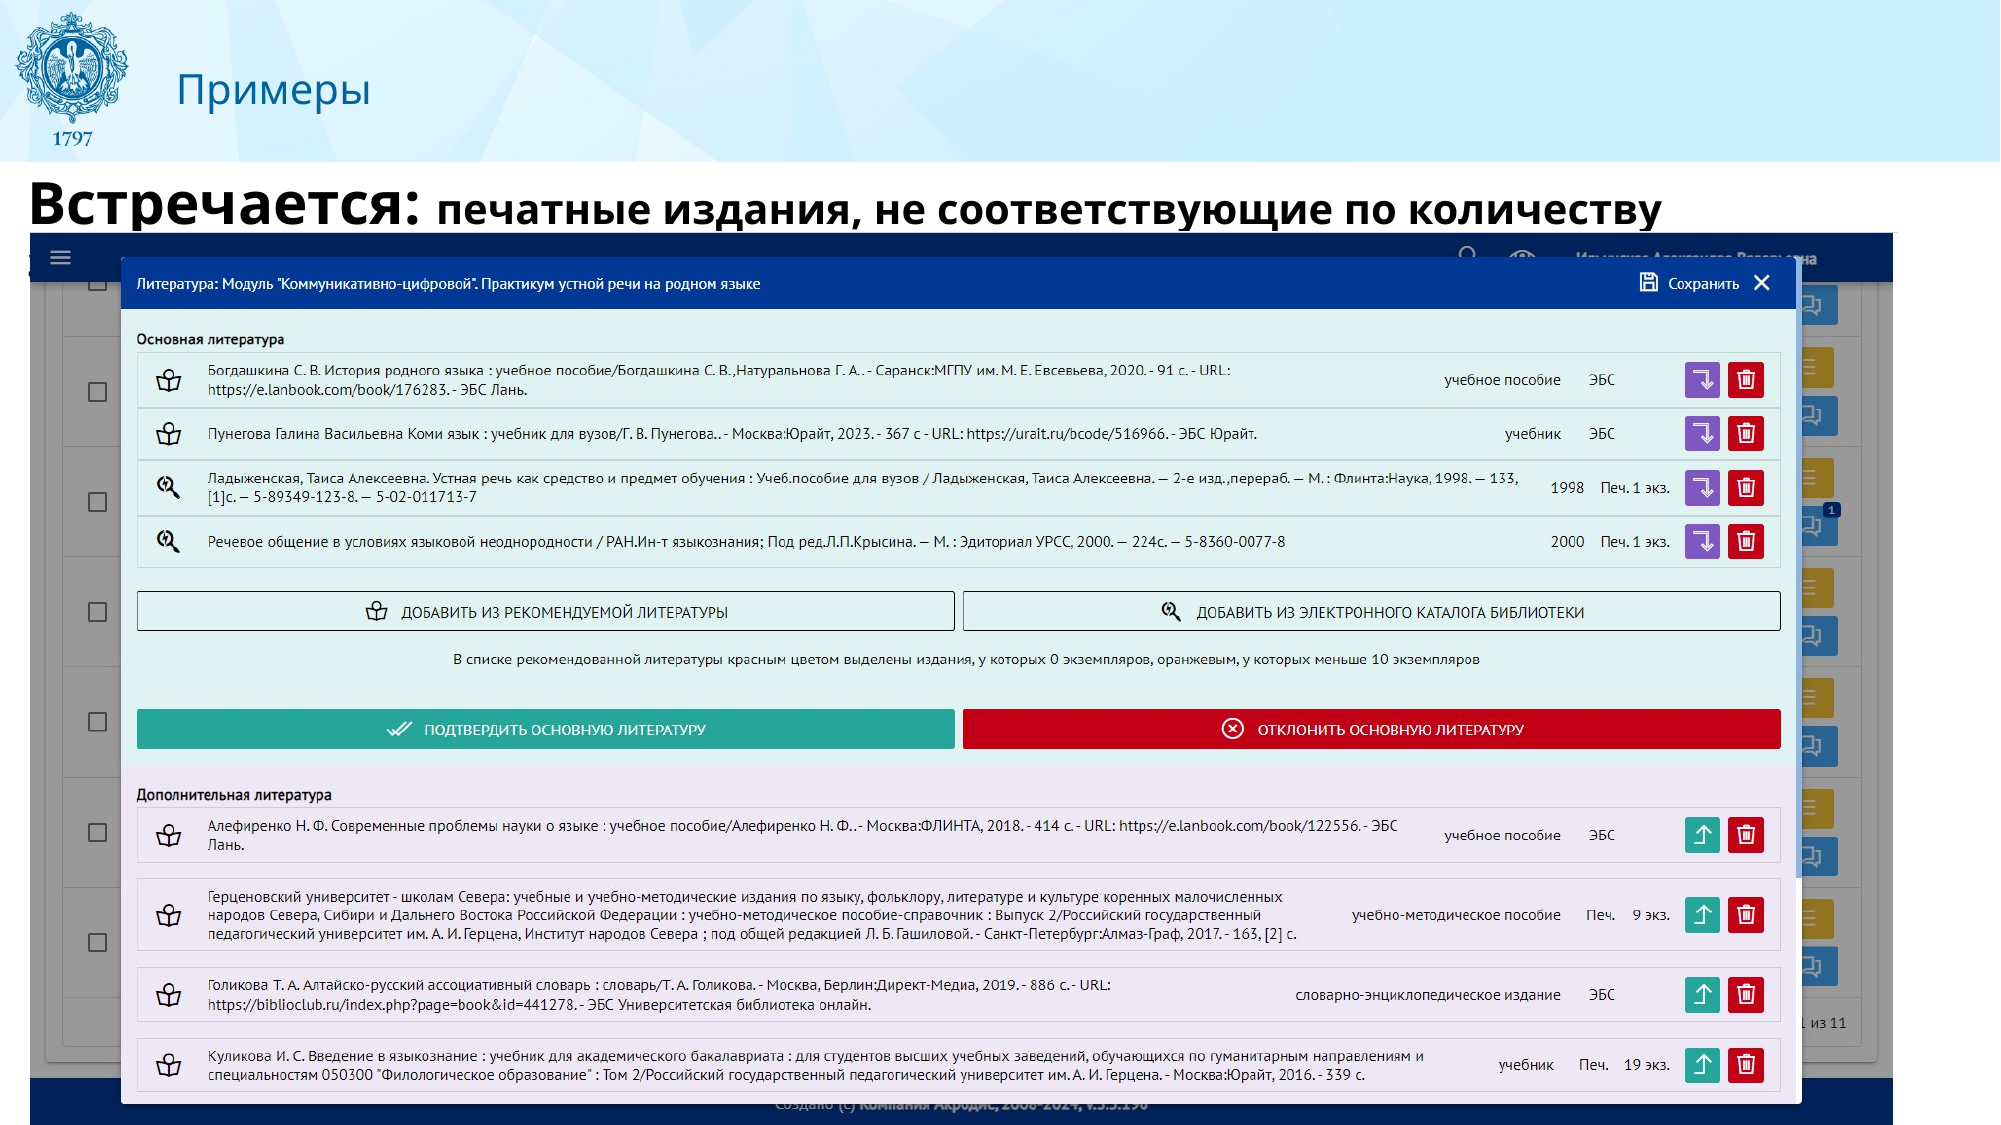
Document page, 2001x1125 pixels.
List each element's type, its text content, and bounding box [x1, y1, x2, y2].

text_box Встречается: печатные издания, не соответствующие по количеству экземпляров [12, 162, 1833, 294]
picture [29, 231, 1898, 1125]
picture [0, 0, 2000, 162]
